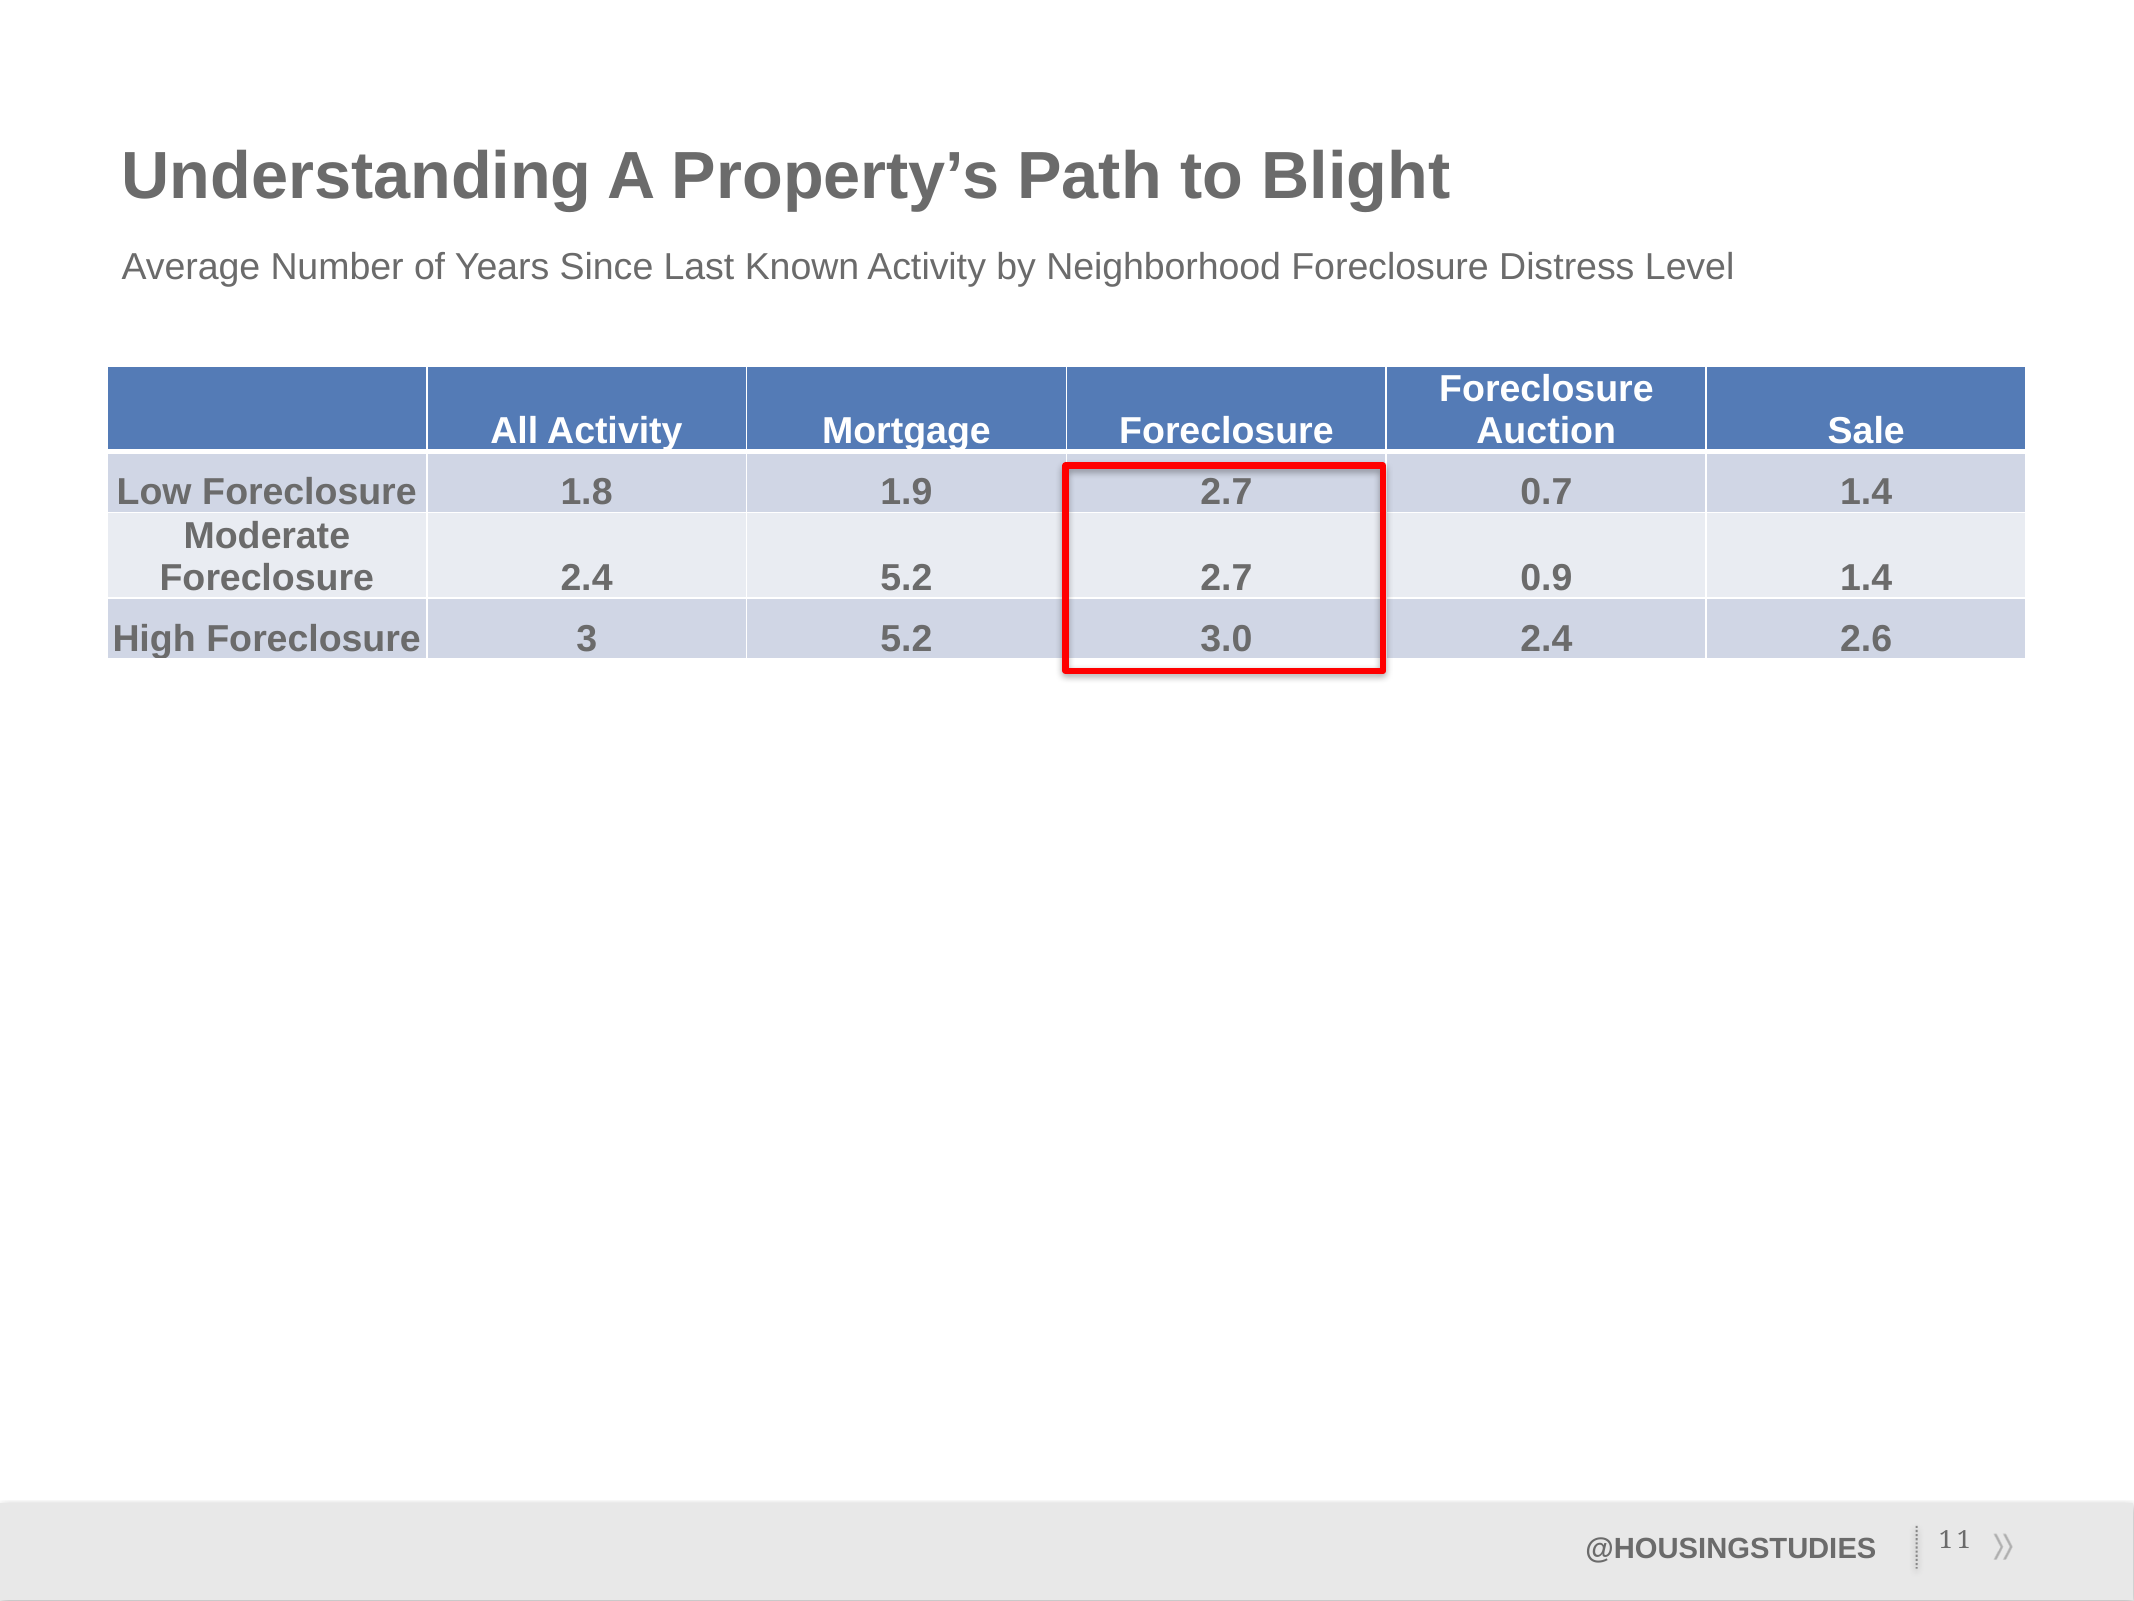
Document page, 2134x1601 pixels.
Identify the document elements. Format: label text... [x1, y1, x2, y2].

table_cell 2.7 [1067, 454, 1385, 466]
table_cell 1.4 [1707, 454, 2025, 512]
table_header Foreclosure [1067, 367, 1385, 449]
table_cell 5.2 [747, 599, 1060, 658]
text_box [1065, 465, 1384, 672]
table_header Mortgage [747, 367, 1066, 449]
table_cell 3 [428, 599, 746, 658]
title Understanding A Property’s Path to Blight [106, 124, 2027, 234]
subtitle Average Number of Years Since Last Known Activity by Neighborhood Foreclosure Distress Level [106, 234, 2027, 323]
table_cell 0.9 [1388, 513, 1705, 597]
table_cell 2.4 [1388, 599, 1705, 658]
table_header All Activity [428, 367, 746, 449]
table_cell Low Foreclosure [108, 454, 426, 512]
slide_number 11 [1927, 1472, 1982, 1558]
table_header Sale [1707, 367, 2025, 449]
table_cell 1.9 [747, 454, 1066, 512]
table_cell 2.6 [1707, 599, 2025, 658]
table_cell 0.7 [1387, 454, 1705, 512]
table_cell 2.4 [428, 513, 746, 597]
table_cell 1.4 [1707, 513, 2025, 597]
table_cell Moderate Foreclosure [108, 513, 426, 597]
table_header [108, 367, 426, 449]
table_cell High Foreclosure [108, 599, 426, 658]
table_header Foreclosure Auction [1387, 367, 1705, 449]
picture [1994, 1534, 2012, 1559]
list @housingstudies [1394, 1521, 1892, 1583]
table_cell 5.2 [747, 513, 1060, 597]
table_cell 1.8 [428, 454, 746, 512]
